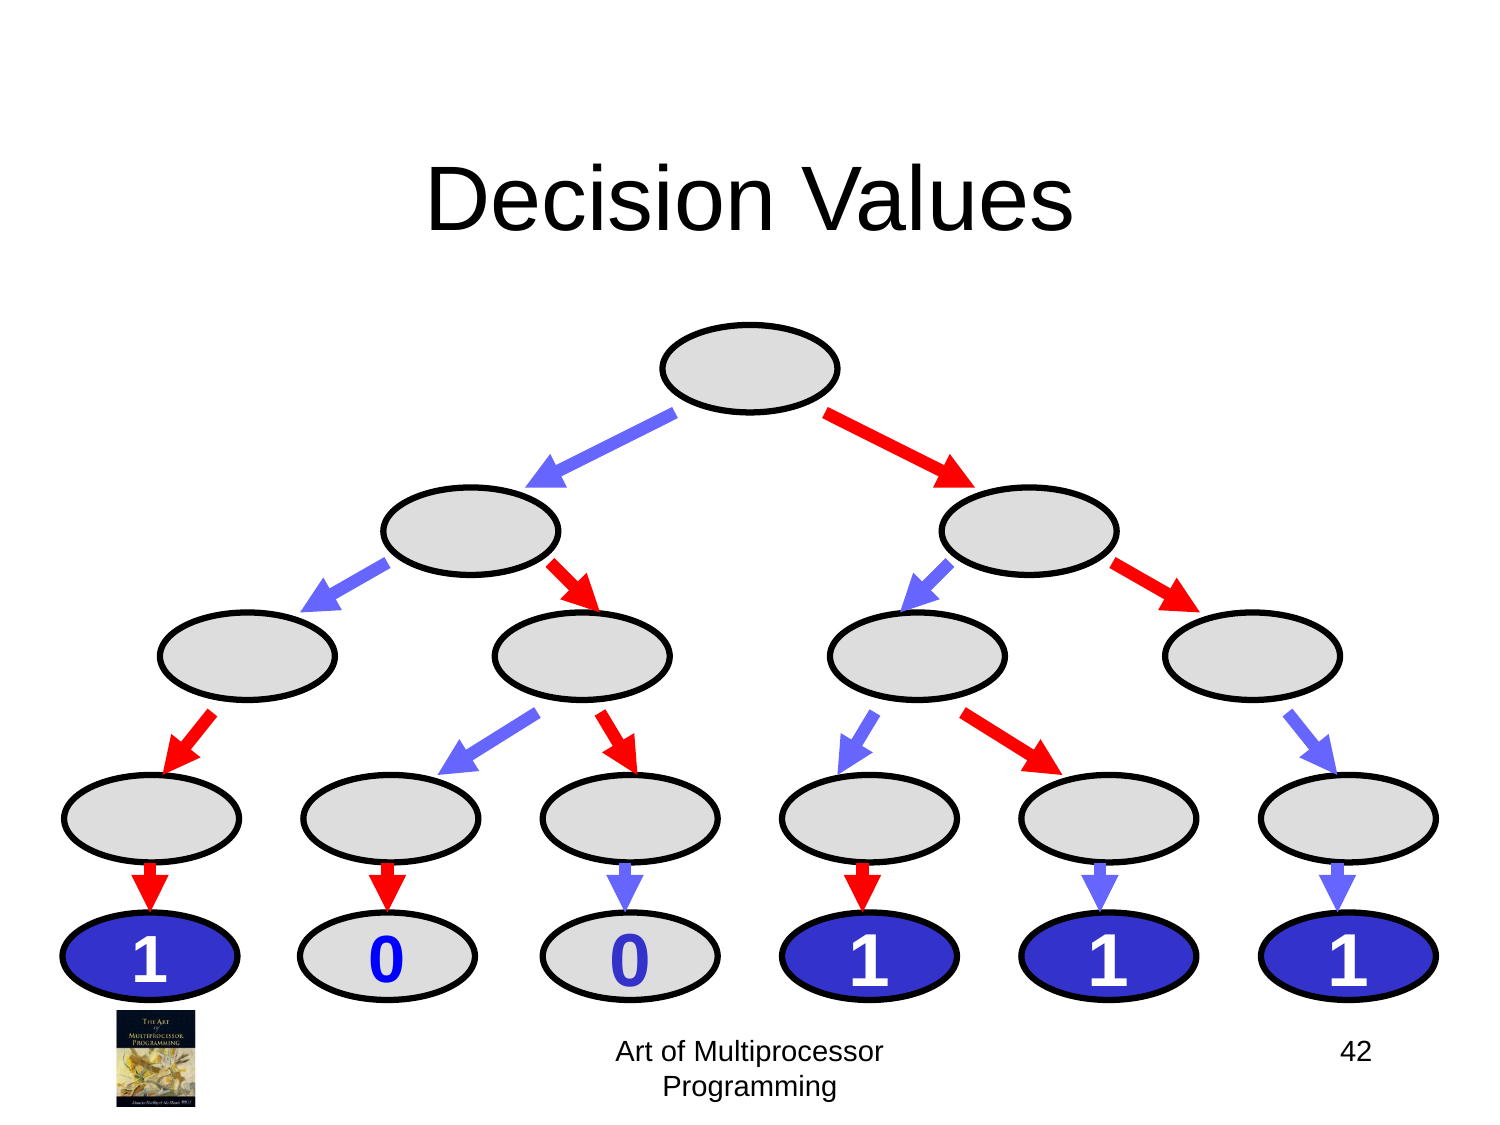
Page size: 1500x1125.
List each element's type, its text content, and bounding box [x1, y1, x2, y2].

text_box [64, 774, 240, 863]
text_box [837, 712, 876, 775]
text_box [162, 712, 213, 775]
text_box [1093, 862, 1107, 913]
text_box [549, 562, 601, 613]
text_box [143, 862, 157, 913]
title Decision Values [112, 99, 1388, 288]
text_box [662, 324, 838, 413]
text_box [1260, 774, 1436, 863]
text_box [824, 412, 976, 488]
text_box 1 [1260, 912, 1436, 1000]
text_box [383, 487, 559, 575]
text_box 1 [62, 912, 238, 1000]
slide_number 42 [1074, 1024, 1388, 1101]
text_box [599, 712, 638, 775]
text_box [782, 774, 957, 863]
text_box [1165, 612, 1341, 700]
text_box 0 [300, 912, 475, 1000]
text_box [1287, 712, 1338, 775]
text_box [1112, 562, 1201, 613]
picture [107, 1010, 204, 1107]
text_box [494, 612, 670, 700]
text_box 1 [1021, 912, 1197, 1000]
text_box [542, 774, 718, 863]
text_box [618, 862, 632, 913]
text_box [900, 562, 951, 613]
text_box [856, 862, 869, 913]
text_box [1021, 774, 1197, 863]
text_box [381, 862, 394, 913]
text_box [829, 612, 1005, 700]
text_box 1 [782, 912, 957, 1000]
text_box [159, 612, 335, 700]
text_box [525, 412, 676, 488]
text_box [962, 712, 1063, 775]
text_box [1331, 862, 1344, 913]
text_box [303, 774, 479, 863]
footer Art of Multiprocessor Programming [512, 1025, 988, 1100]
text_box [437, 712, 538, 775]
text_box 0 [542, 912, 718, 1000]
text_box [300, 562, 388, 613]
text_box [941, 487, 1117, 575]
